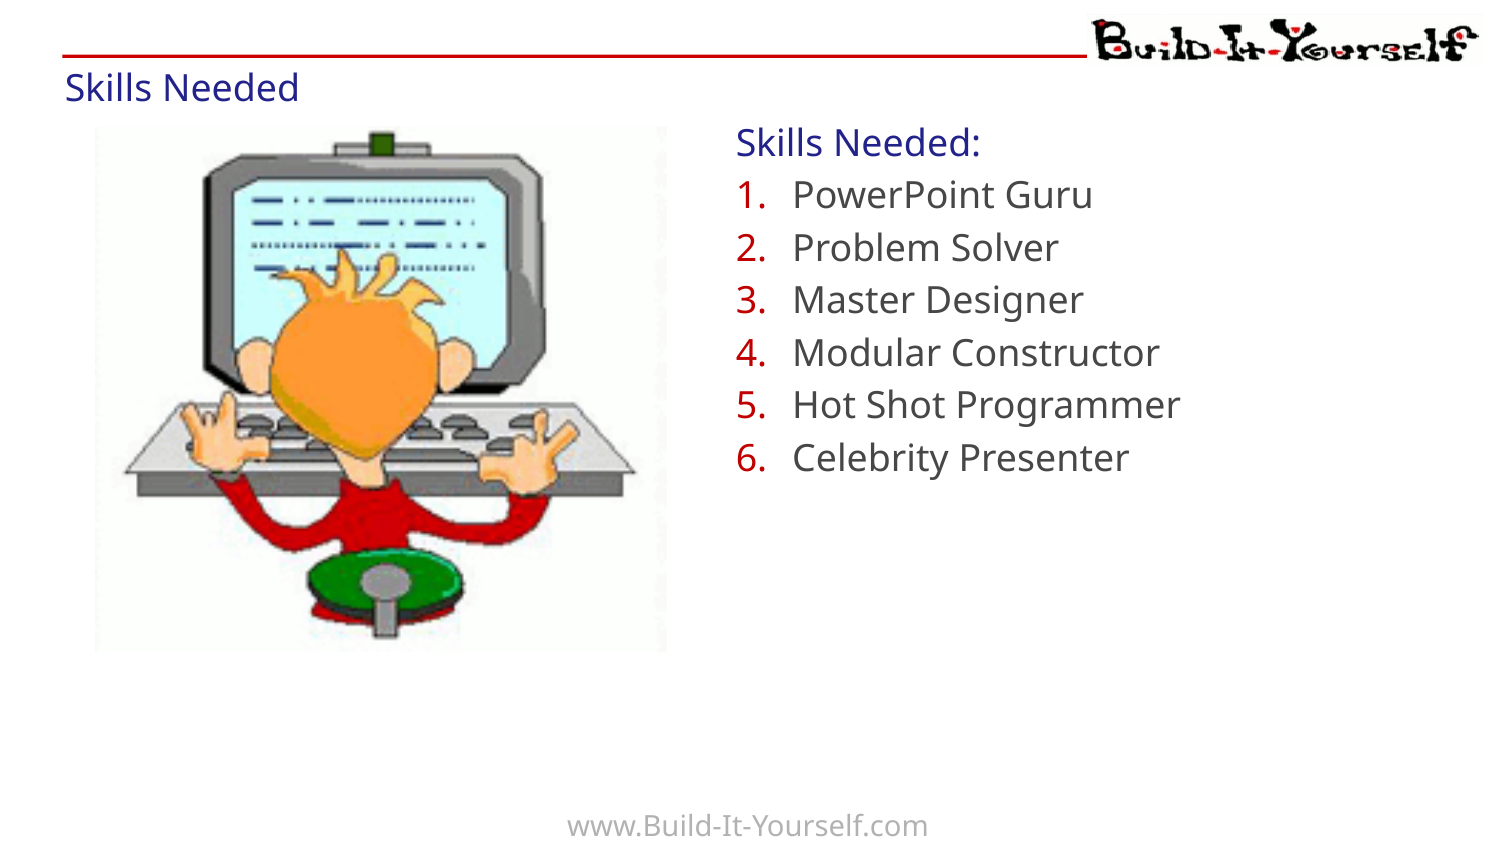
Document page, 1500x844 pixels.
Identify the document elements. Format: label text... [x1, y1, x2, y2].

picture [1087, 14, 1484, 67]
picture [95, 125, 667, 652]
text_box Skills Needed [50, 56, 1063, 104]
text_box Skills Needed: PowerPoint Guru Problem Solver Master Designer Modular Constructor Hot Shot Programmer Celebrity Presenter [721, 111, 1484, 732]
